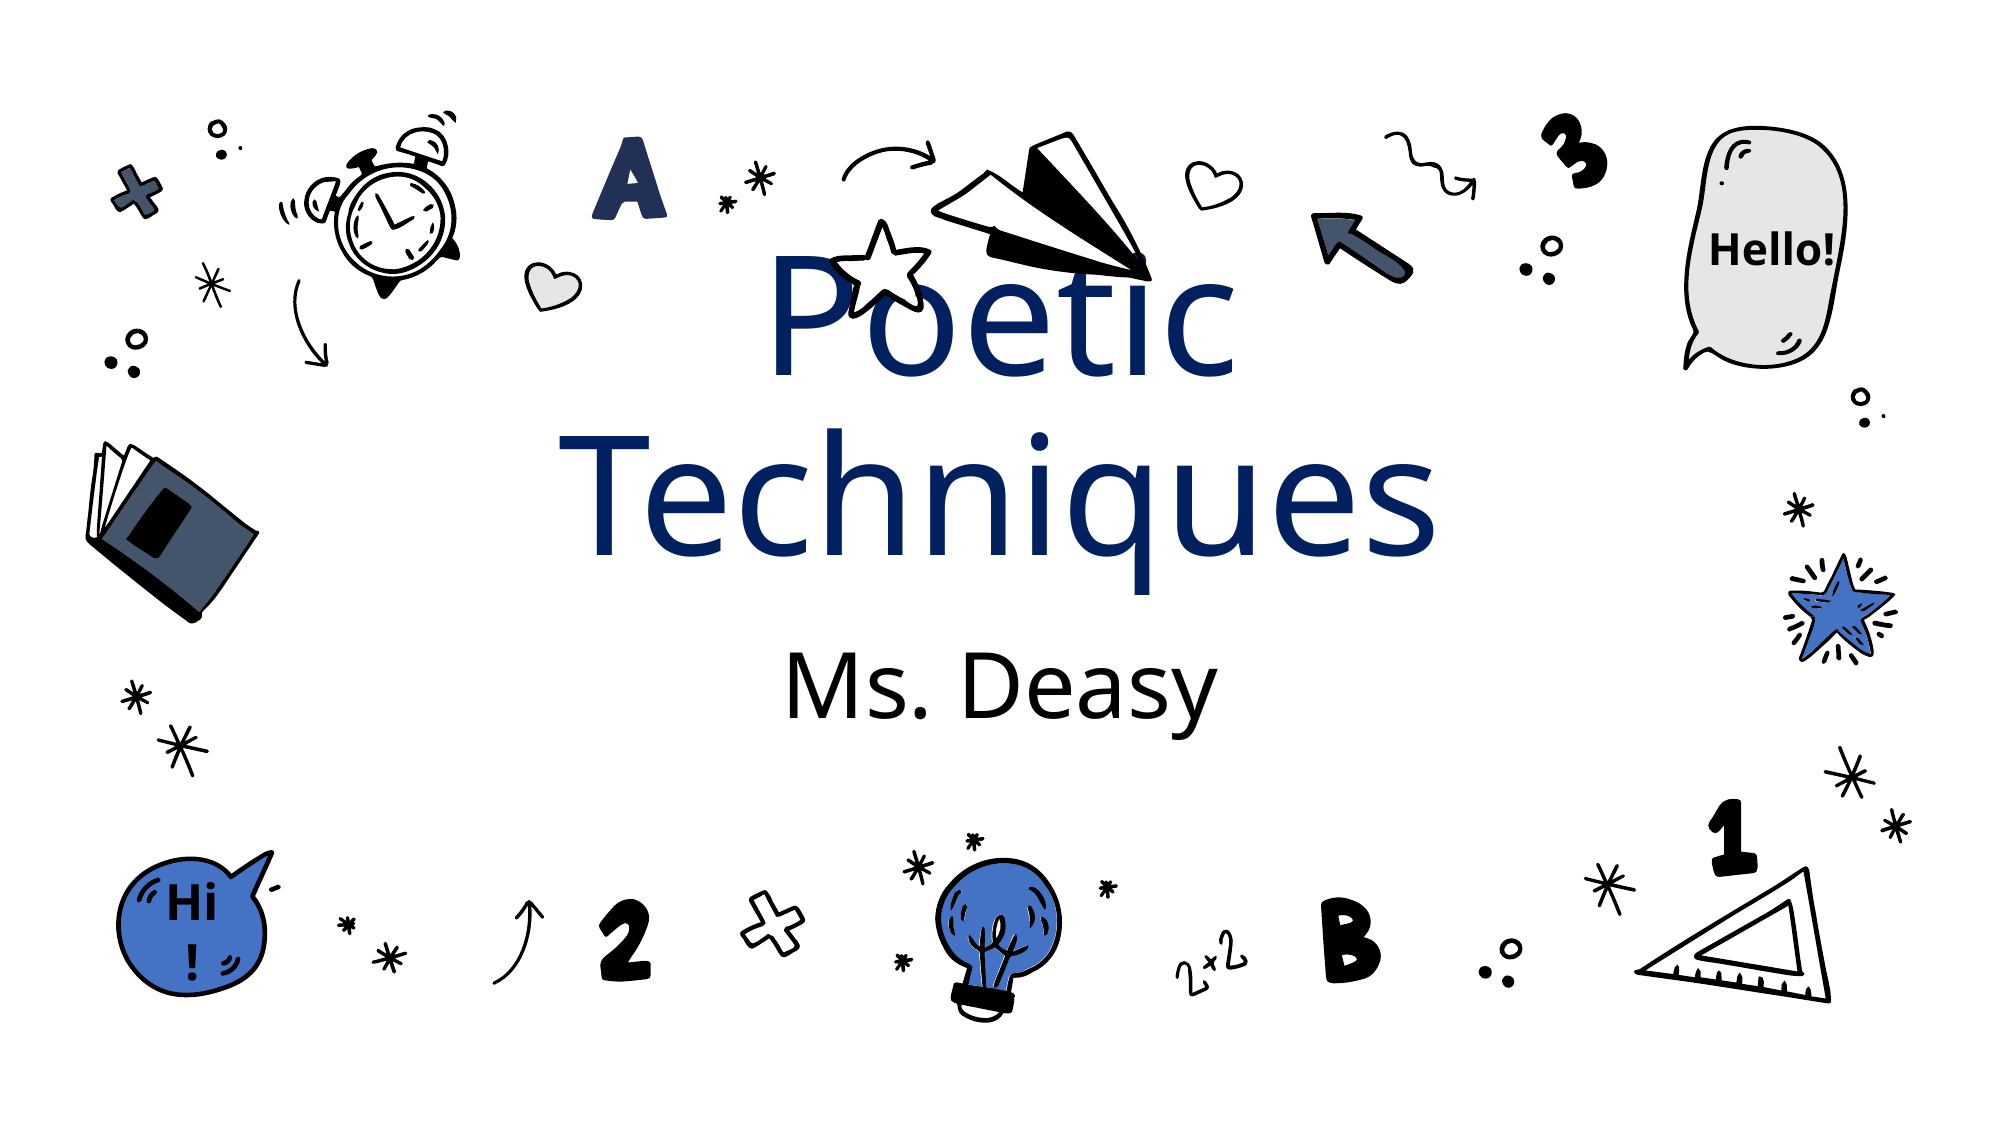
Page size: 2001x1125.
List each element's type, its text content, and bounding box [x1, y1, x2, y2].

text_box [717, 160, 777, 215]
text_box [930, 131, 1152, 282]
text_box [1782, 492, 1815, 528]
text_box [85, 441, 260, 624]
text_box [1175, 929, 1248, 997]
text_box [1541, 113, 1608, 189]
text_box [1708, 798, 1758, 857]
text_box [1321, 194, 1399, 300]
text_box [1822, 745, 1914, 844]
text_box [293, 300, 329, 367]
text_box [206, 119, 243, 160]
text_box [738, 890, 807, 958]
text_box [1583, 862, 1637, 916]
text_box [108, 164, 165, 220]
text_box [278, 110, 461, 300]
text_box [1185, 161, 1244, 211]
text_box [516, 262, 583, 312]
title Poetic Techniques [302, 387, 1698, 612]
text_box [336, 915, 408, 975]
text_box [194, 262, 232, 308]
subtitle Ms. Deasy [302, 619, 1698, 794]
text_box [101, 328, 150, 378]
text_box [1321, 897, 1381, 984]
text_box [1384, 131, 1477, 201]
text_box [492, 899, 544, 985]
text_box [598, 898, 651, 982]
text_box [1782, 553, 1900, 666]
text_box [841, 140, 936, 182]
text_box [1657, 117, 1875, 391]
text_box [893, 832, 1119, 1023]
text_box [829, 218, 932, 319]
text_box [1641, 857, 1842, 990]
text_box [108, 850, 281, 998]
text_box [591, 136, 667, 221]
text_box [1476, 938, 1525, 988]
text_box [119, 679, 210, 778]
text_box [1516, 235, 1565, 285]
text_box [1849, 387, 1887, 428]
